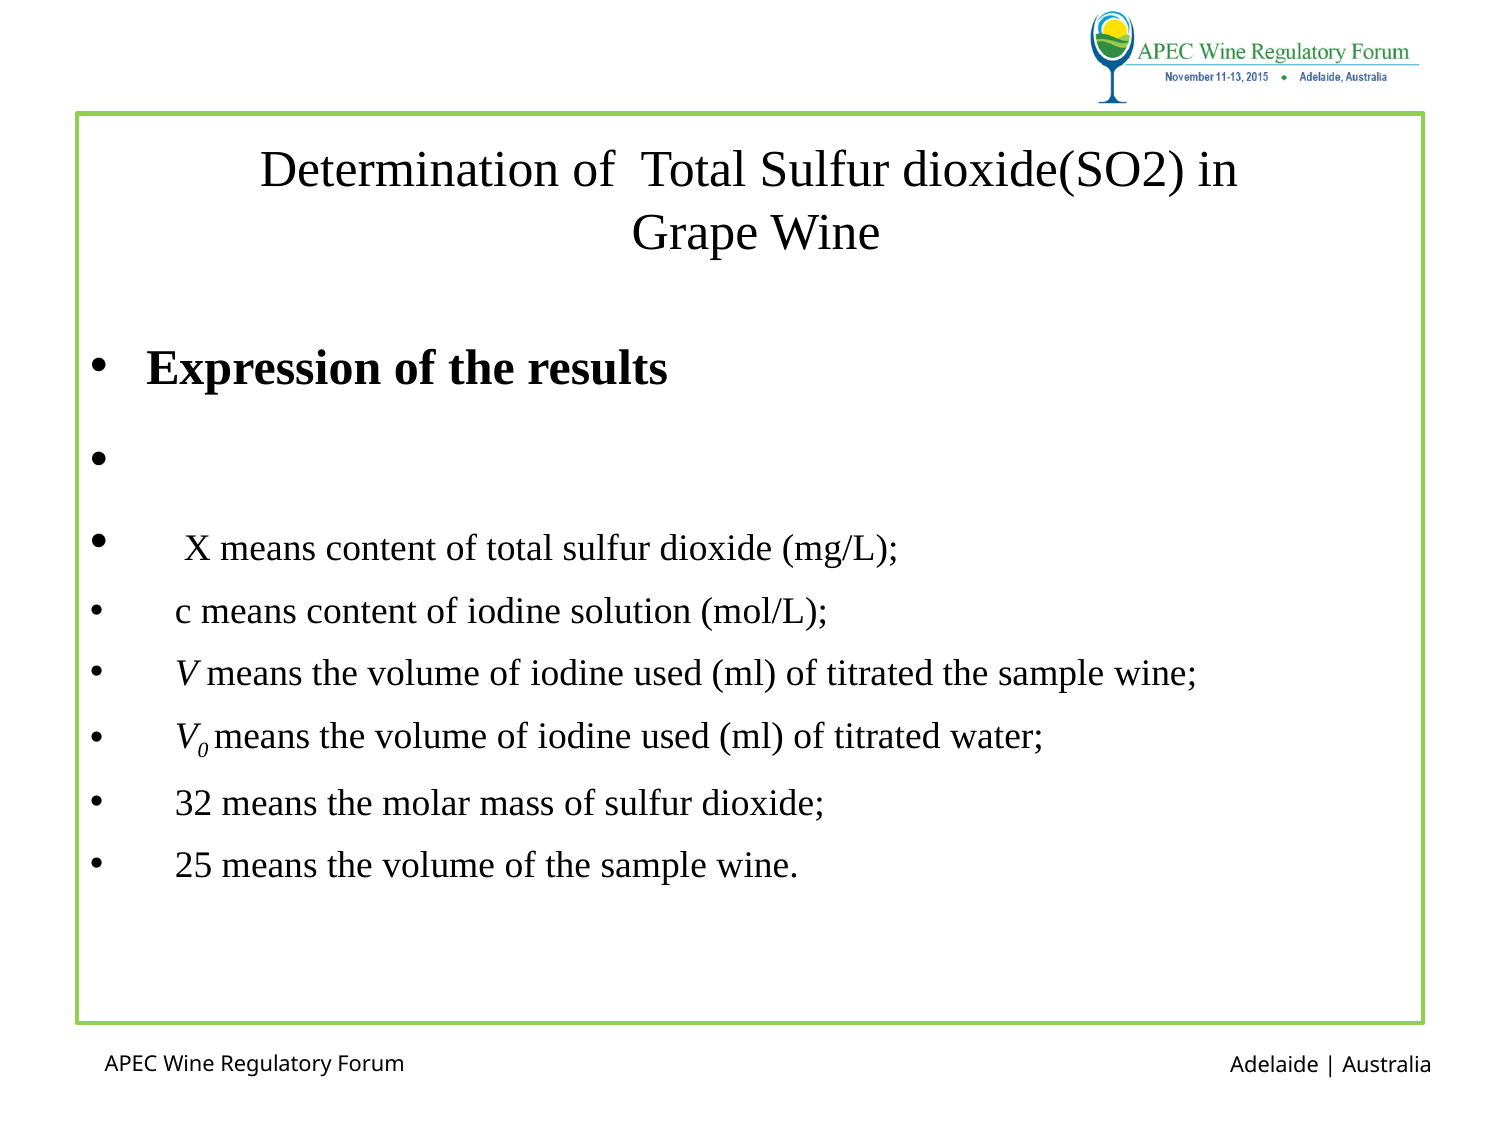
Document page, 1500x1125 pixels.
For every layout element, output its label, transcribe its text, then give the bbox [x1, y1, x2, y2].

picture [1086, 6, 1424, 111]
text_box Determination of Total Sulfur dioxide(SO2) in Grape Wine [74, 126, 1425, 268]
